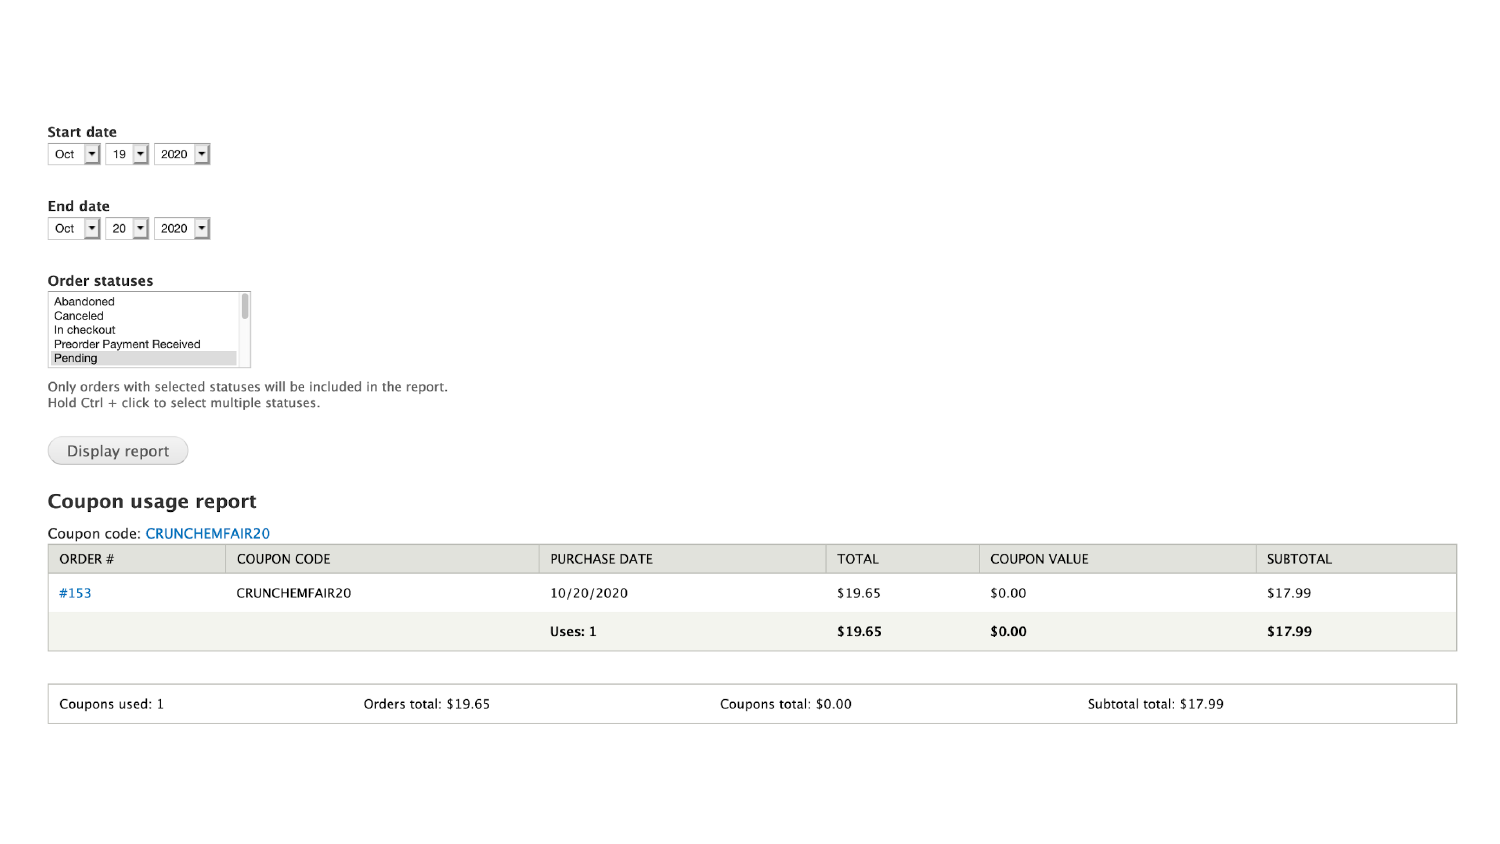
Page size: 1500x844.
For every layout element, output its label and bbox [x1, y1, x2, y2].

picture [24, 108, 1476, 735]
